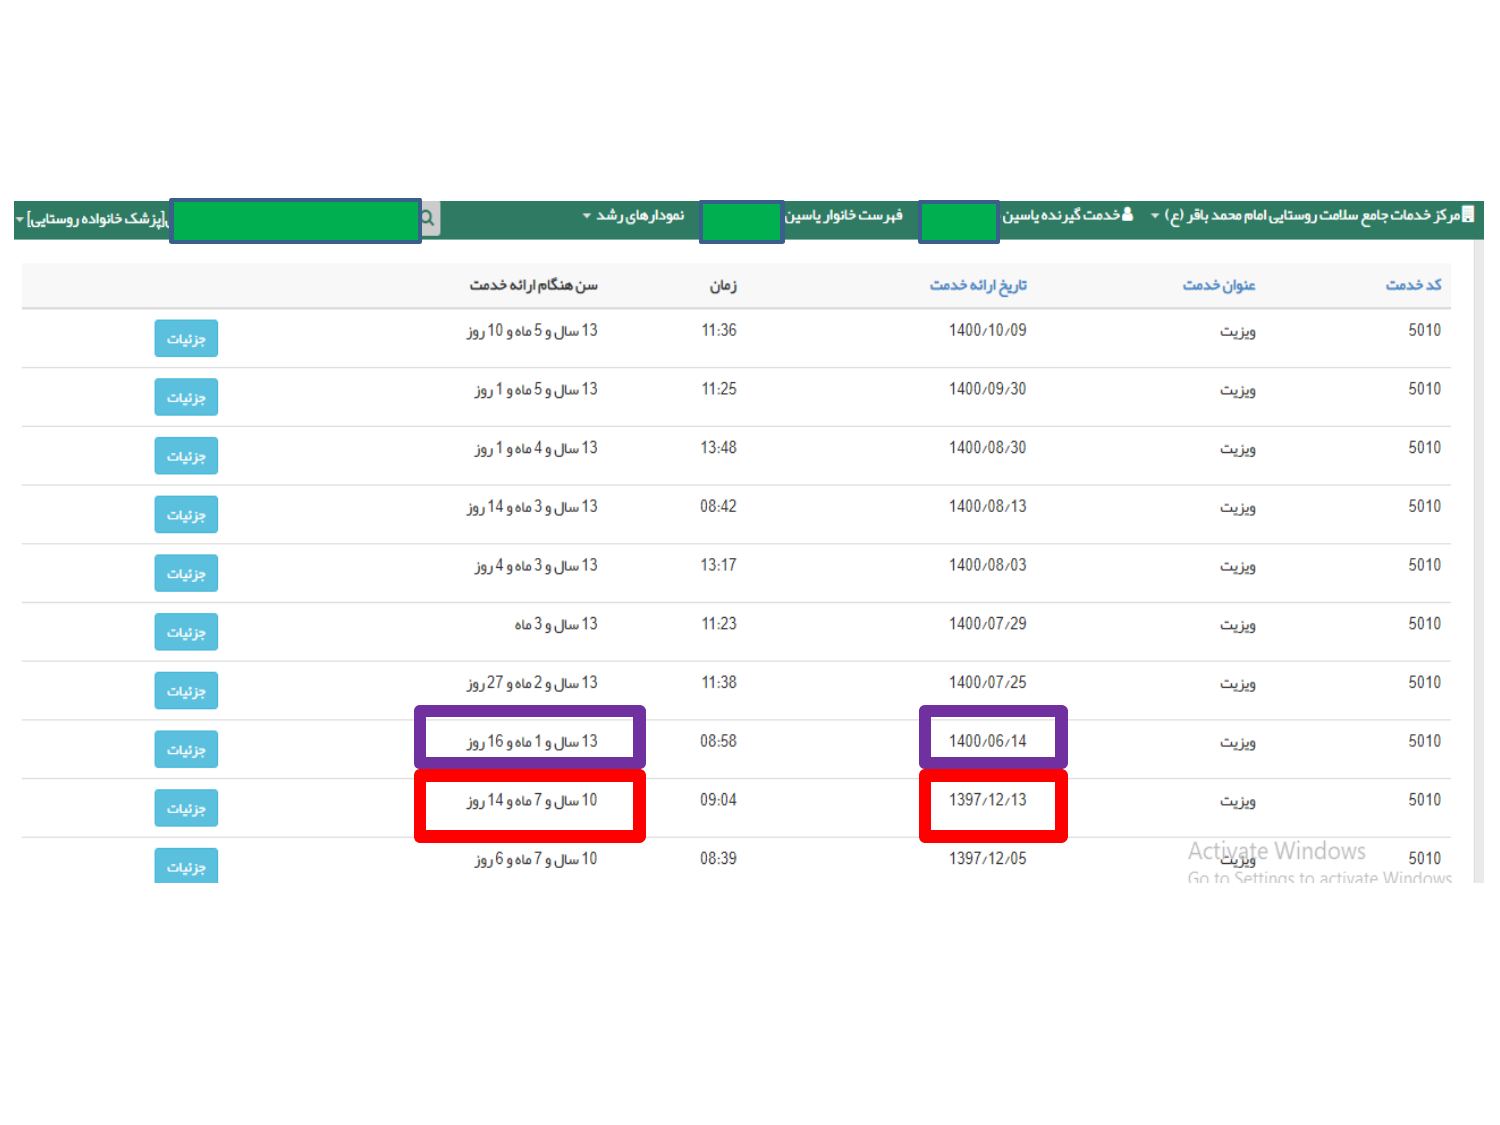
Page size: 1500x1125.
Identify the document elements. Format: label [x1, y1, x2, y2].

picture [14, 201, 1484, 883]
